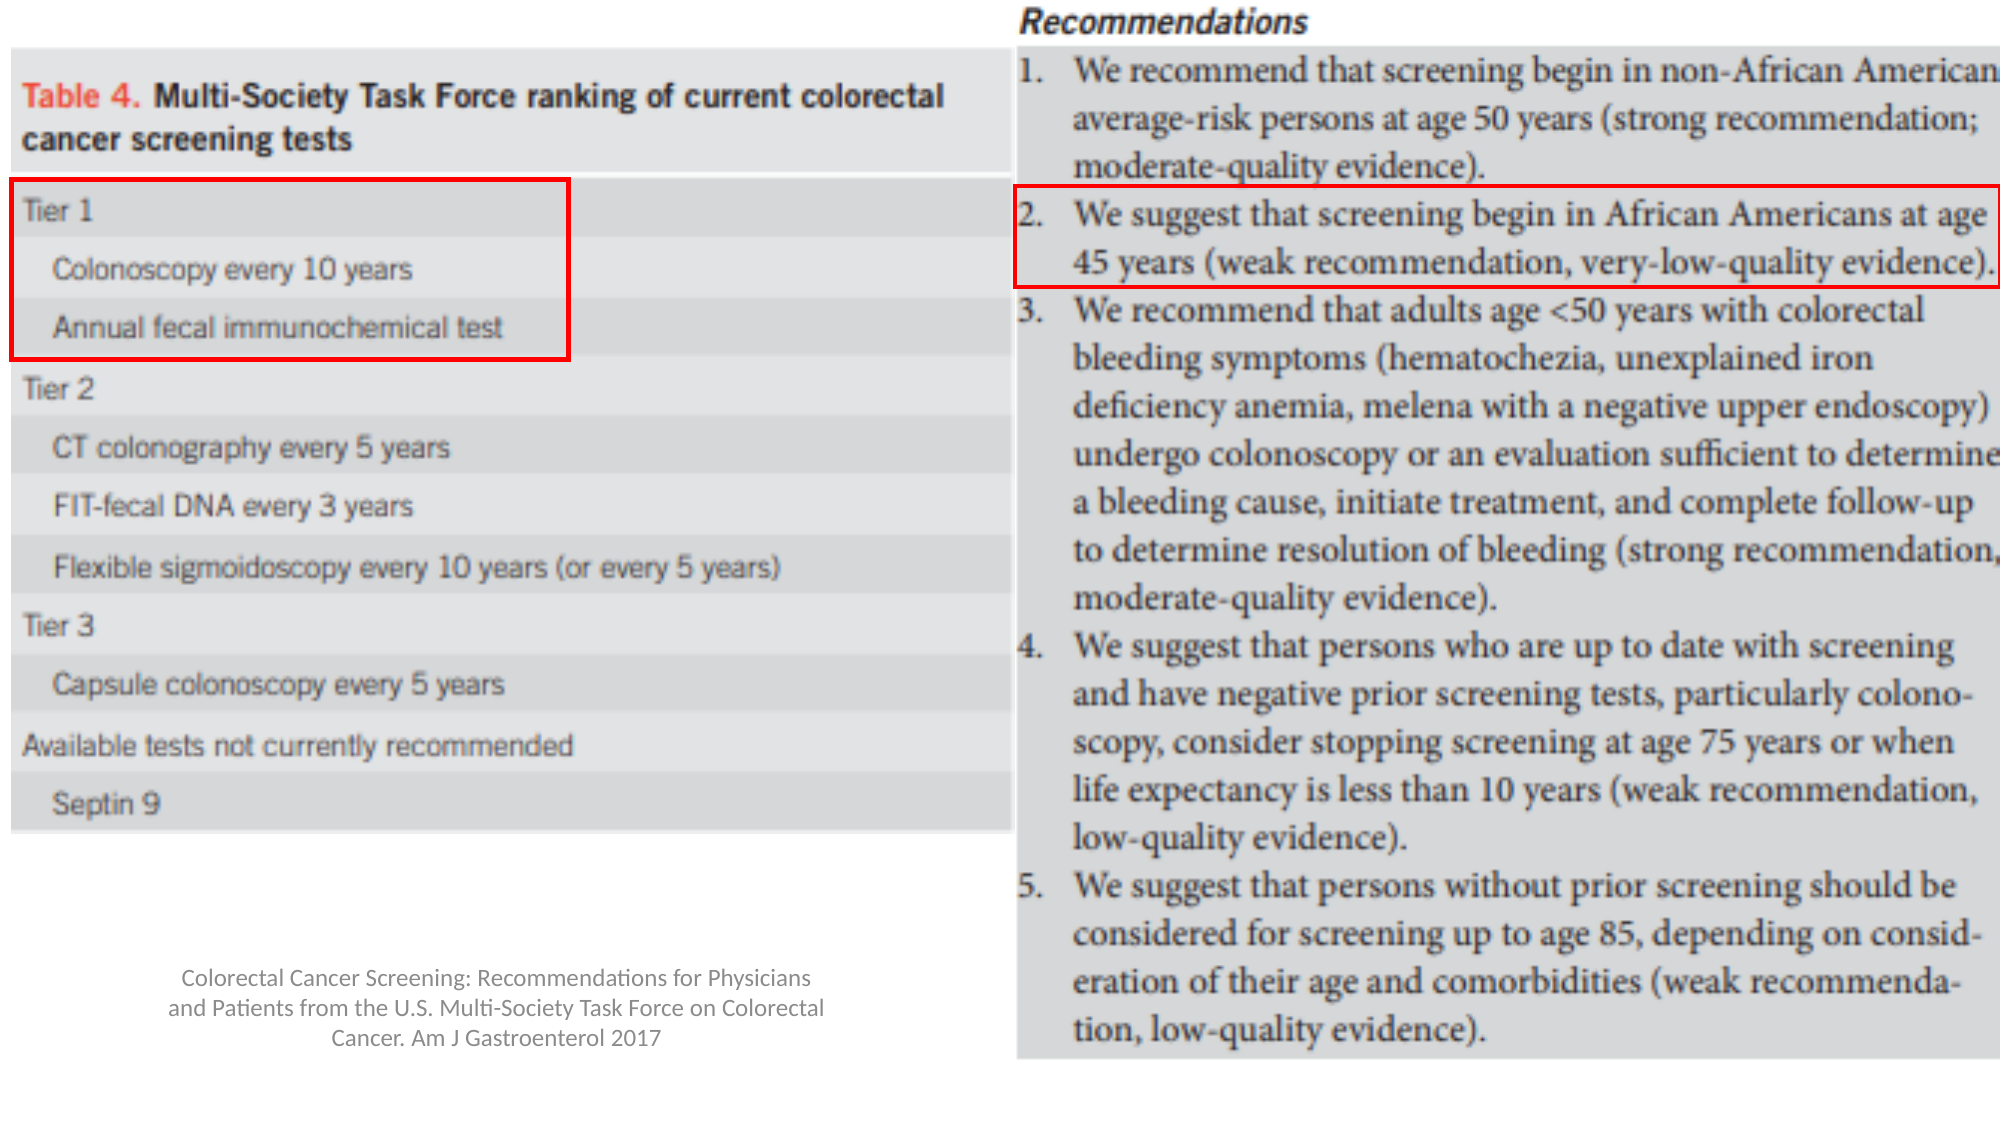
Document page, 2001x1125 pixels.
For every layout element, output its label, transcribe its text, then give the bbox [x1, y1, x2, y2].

footer Colorectal Cancer Screening: Recommendations for Physicians and Patients from the U.S. Multi-Society Task Force on Colorectal Cancer. Am J Gastroenterol 2017 [145, 950, 849, 1063]
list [1015, 0, 2000, 1063]
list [11, 47, 1015, 834]
